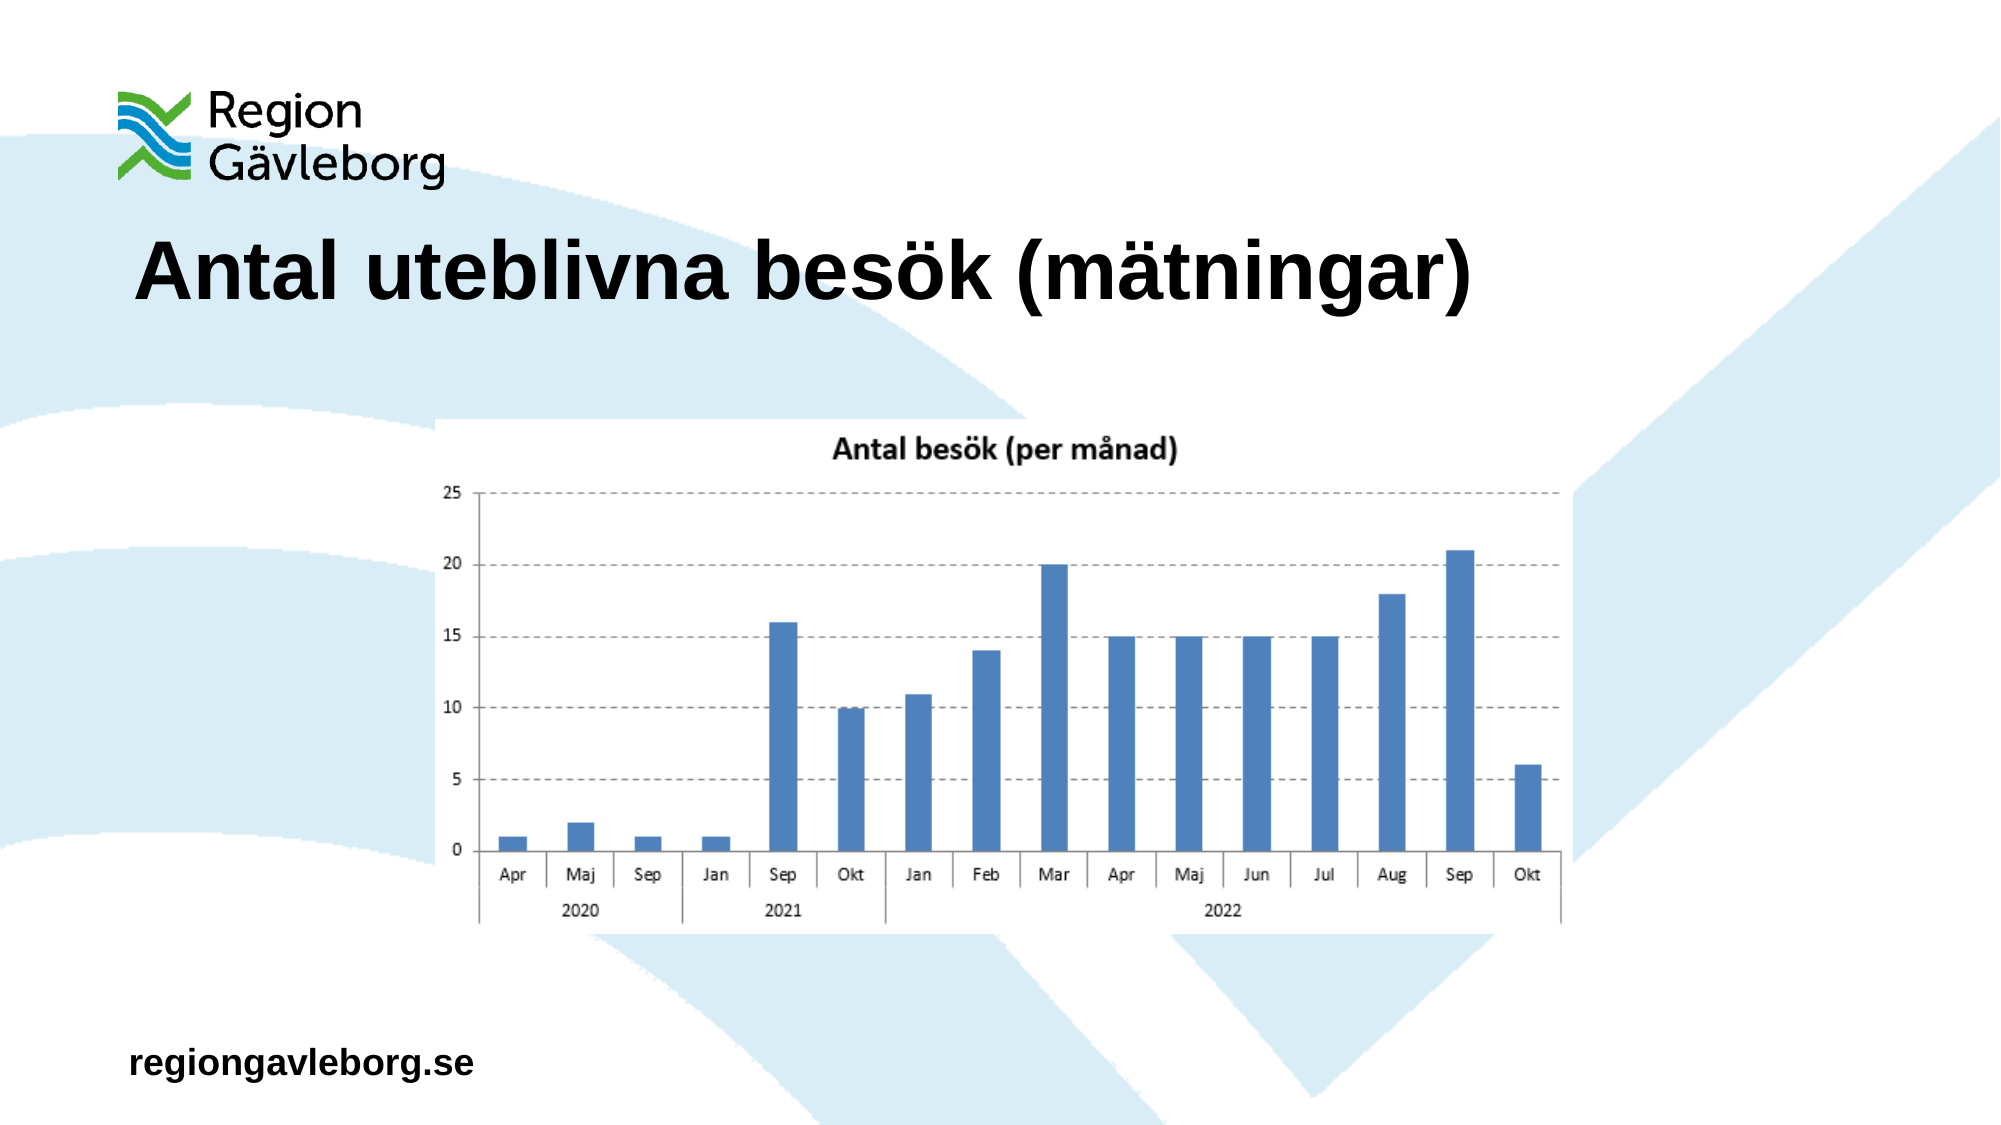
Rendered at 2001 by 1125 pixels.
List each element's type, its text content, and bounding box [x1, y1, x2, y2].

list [435, 419, 1573, 934]
picture [0, 0, 2000, 1125]
title Antal uteblivna besök (mätningar) [118, 219, 1890, 325]
